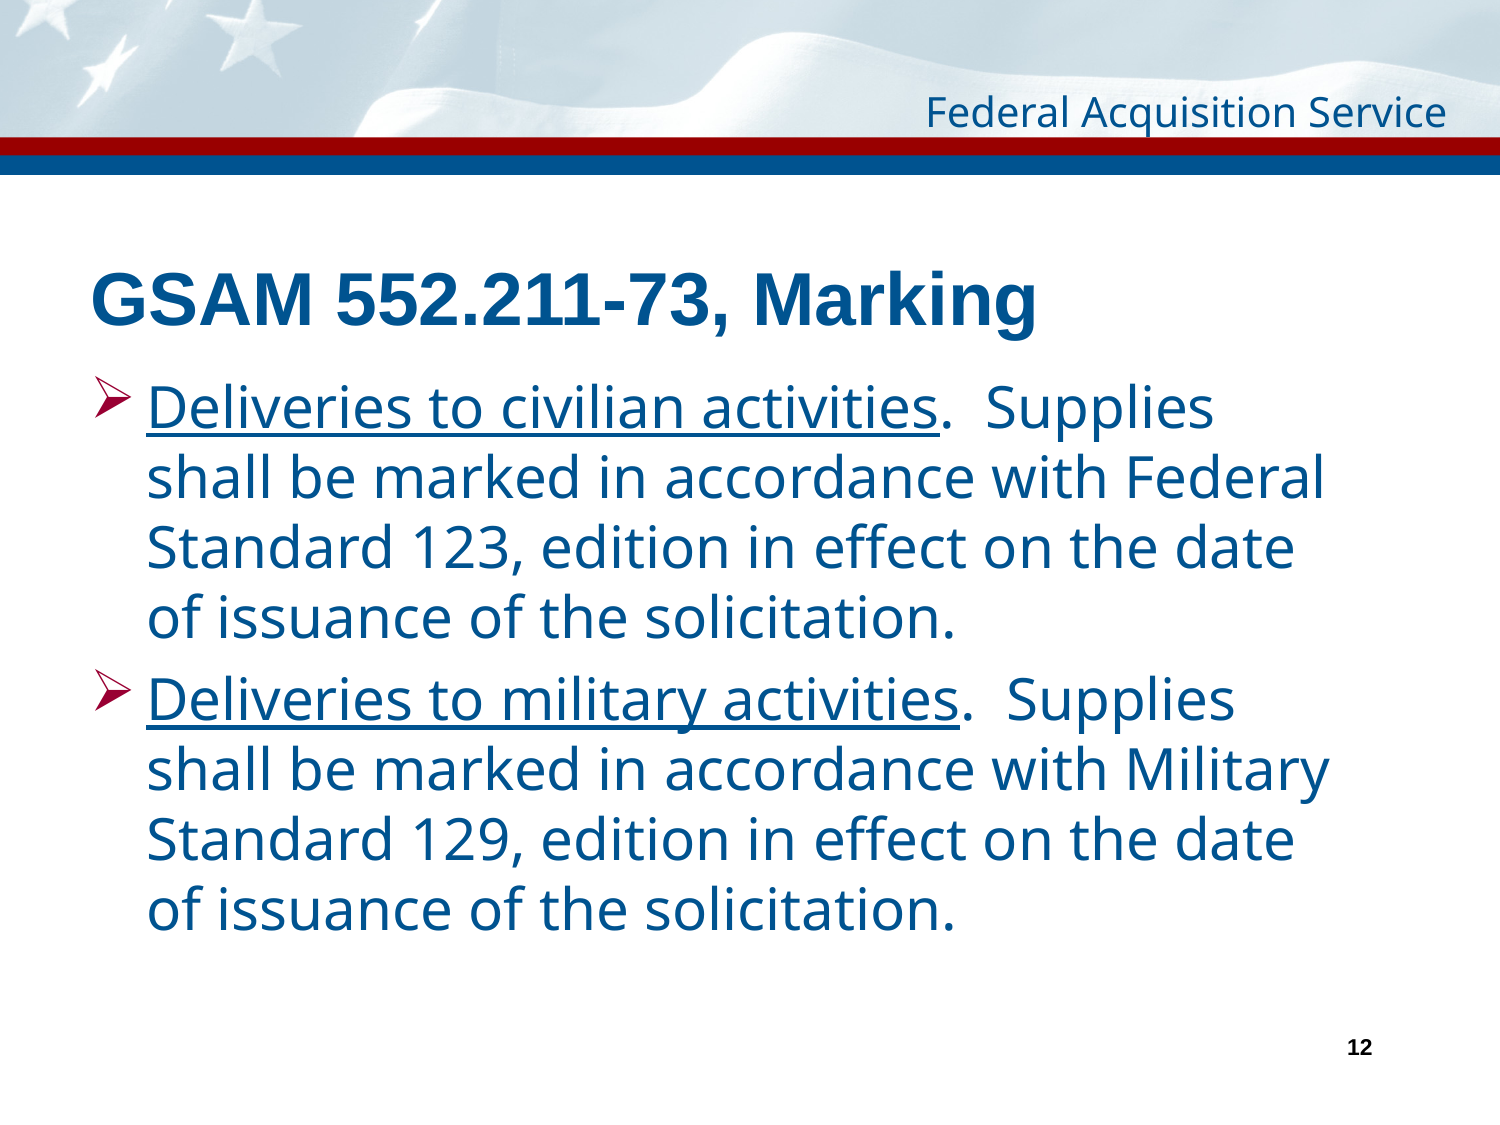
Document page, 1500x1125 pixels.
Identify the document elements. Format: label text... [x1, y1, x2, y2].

title GSAM 552.211-73, Marking [74, 242, 1350, 349]
picture [1133, 107, 1145, 124]
picture [0, 0, 1500, 137]
list Deliveries to civilian activities. Supplies shall be marked in accordance with Federal Standard 123, edition in effect on the date of issuance of the solicitation. Deliveries to military activities. Supplies shall be marked in accordance with Military Standard 129, edition in effect on the date of issuance of the solicitation. [74, 362, 1350, 983]
slide_number 12 [1074, 1024, 1388, 1101]
